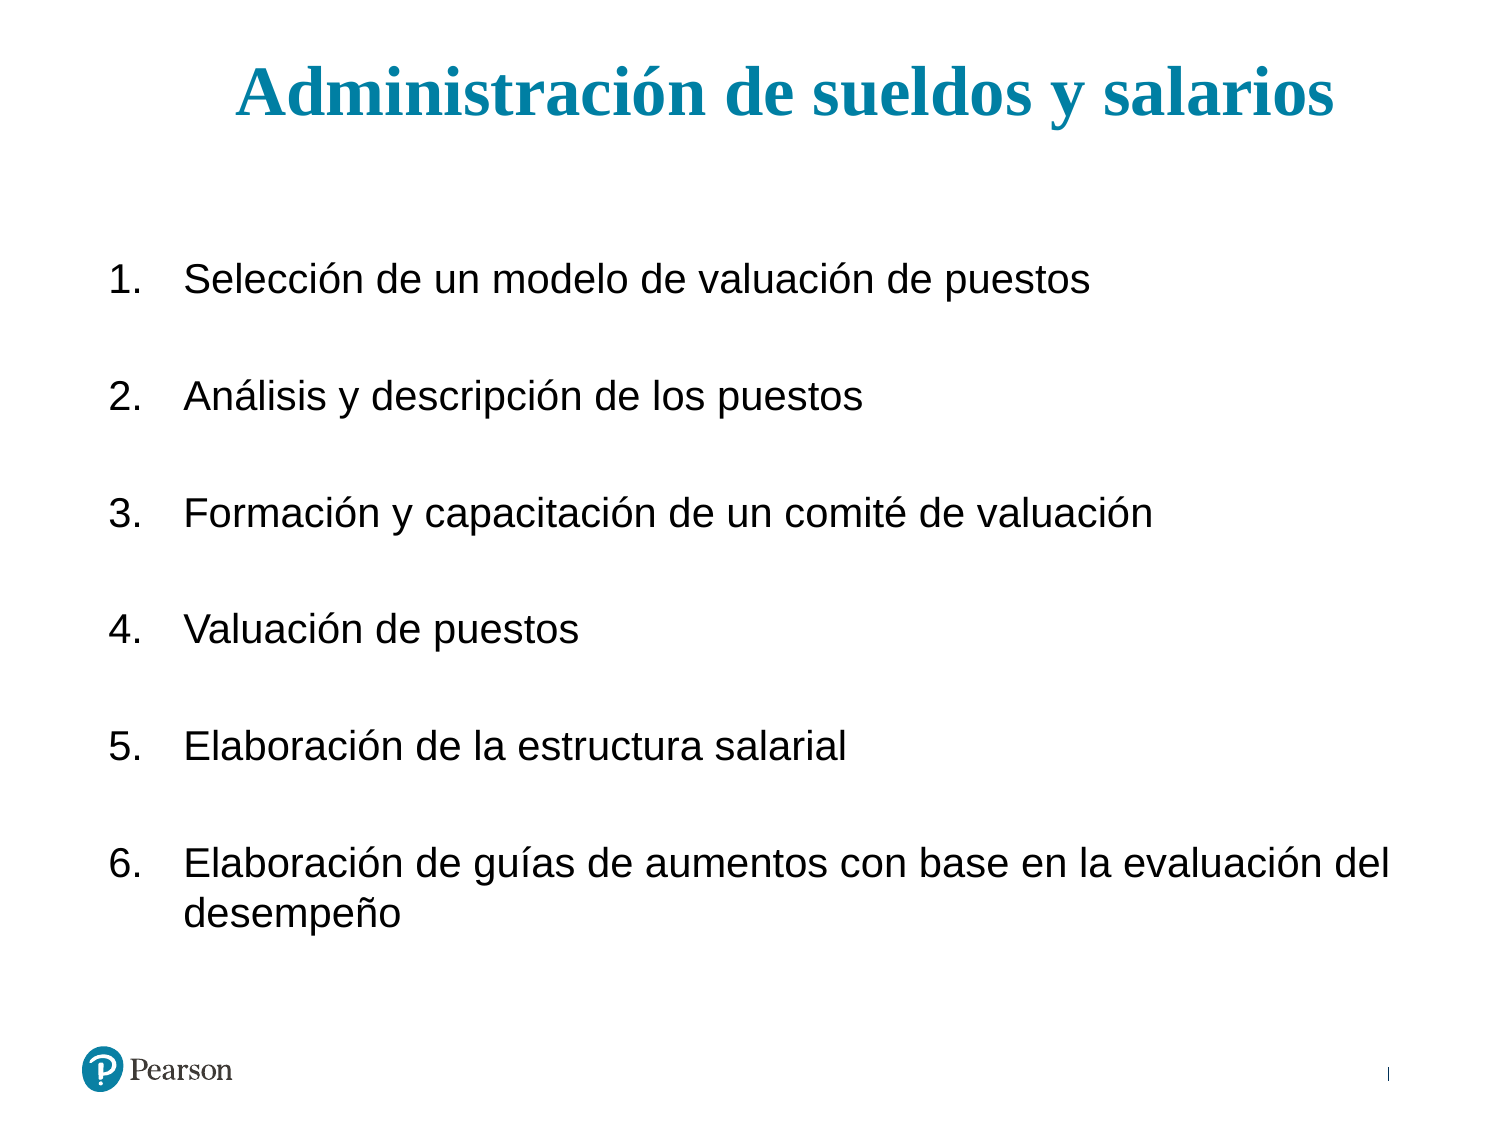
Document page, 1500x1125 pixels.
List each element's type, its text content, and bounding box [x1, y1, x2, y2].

title Administración de sueldos y salarios [39, 46, 1500, 225]
text_box Selección de un modelo de valuación de puestos Análisis y descripción de los puestos Formación y capacitación de un comité de valuación Valuación de puestos Elaboración de la estructura salarial Elaboración de guías de aumentos con base en la evaluación del desempeño [93, 244, 1417, 986]
